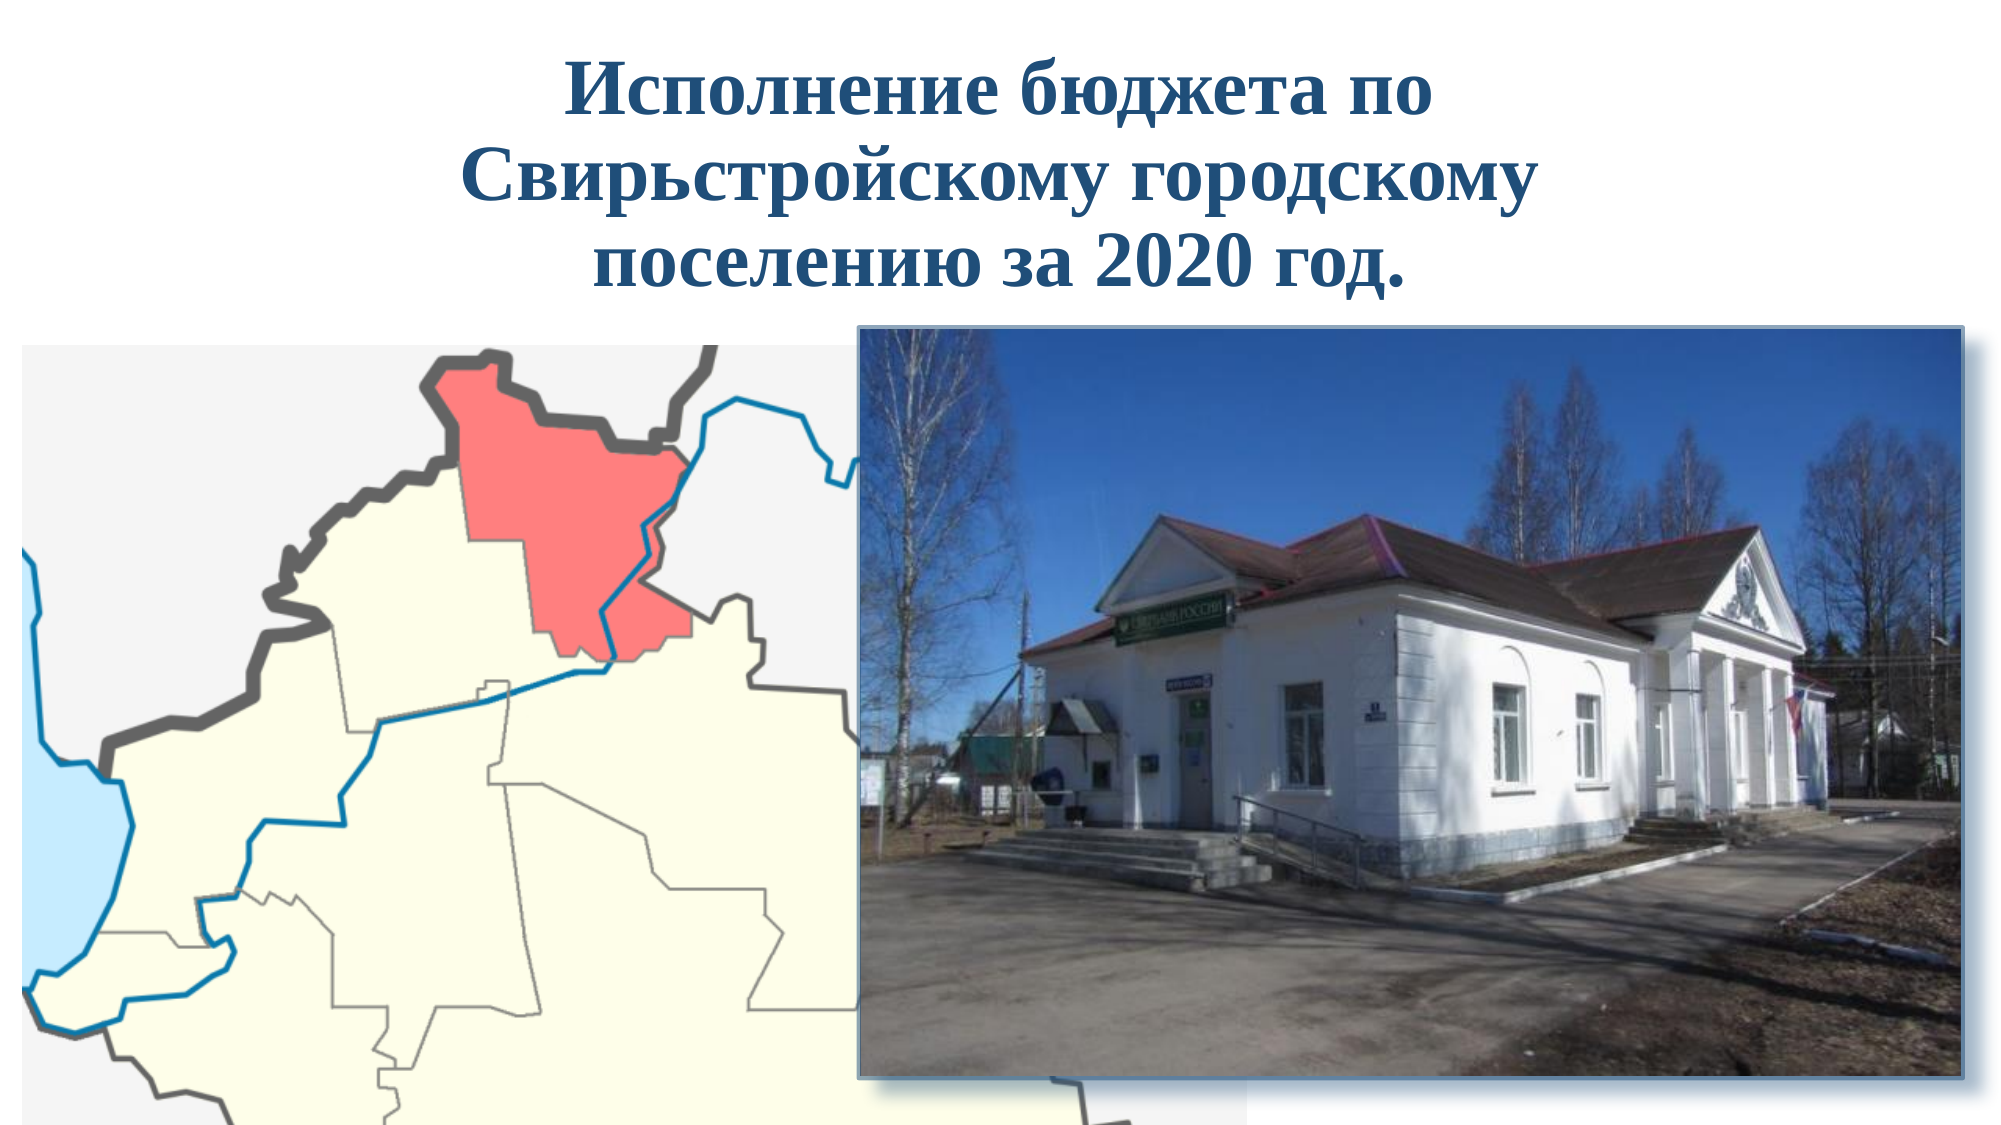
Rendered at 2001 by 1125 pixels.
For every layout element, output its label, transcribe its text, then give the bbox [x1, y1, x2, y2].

title Исполнение бюджета по Свирьстройскому городскому поселению за 2020 год. [317, 38, 1683, 312]
picture [22, 329, 1961, 1125]
picture [22, 556, 129, 987]
